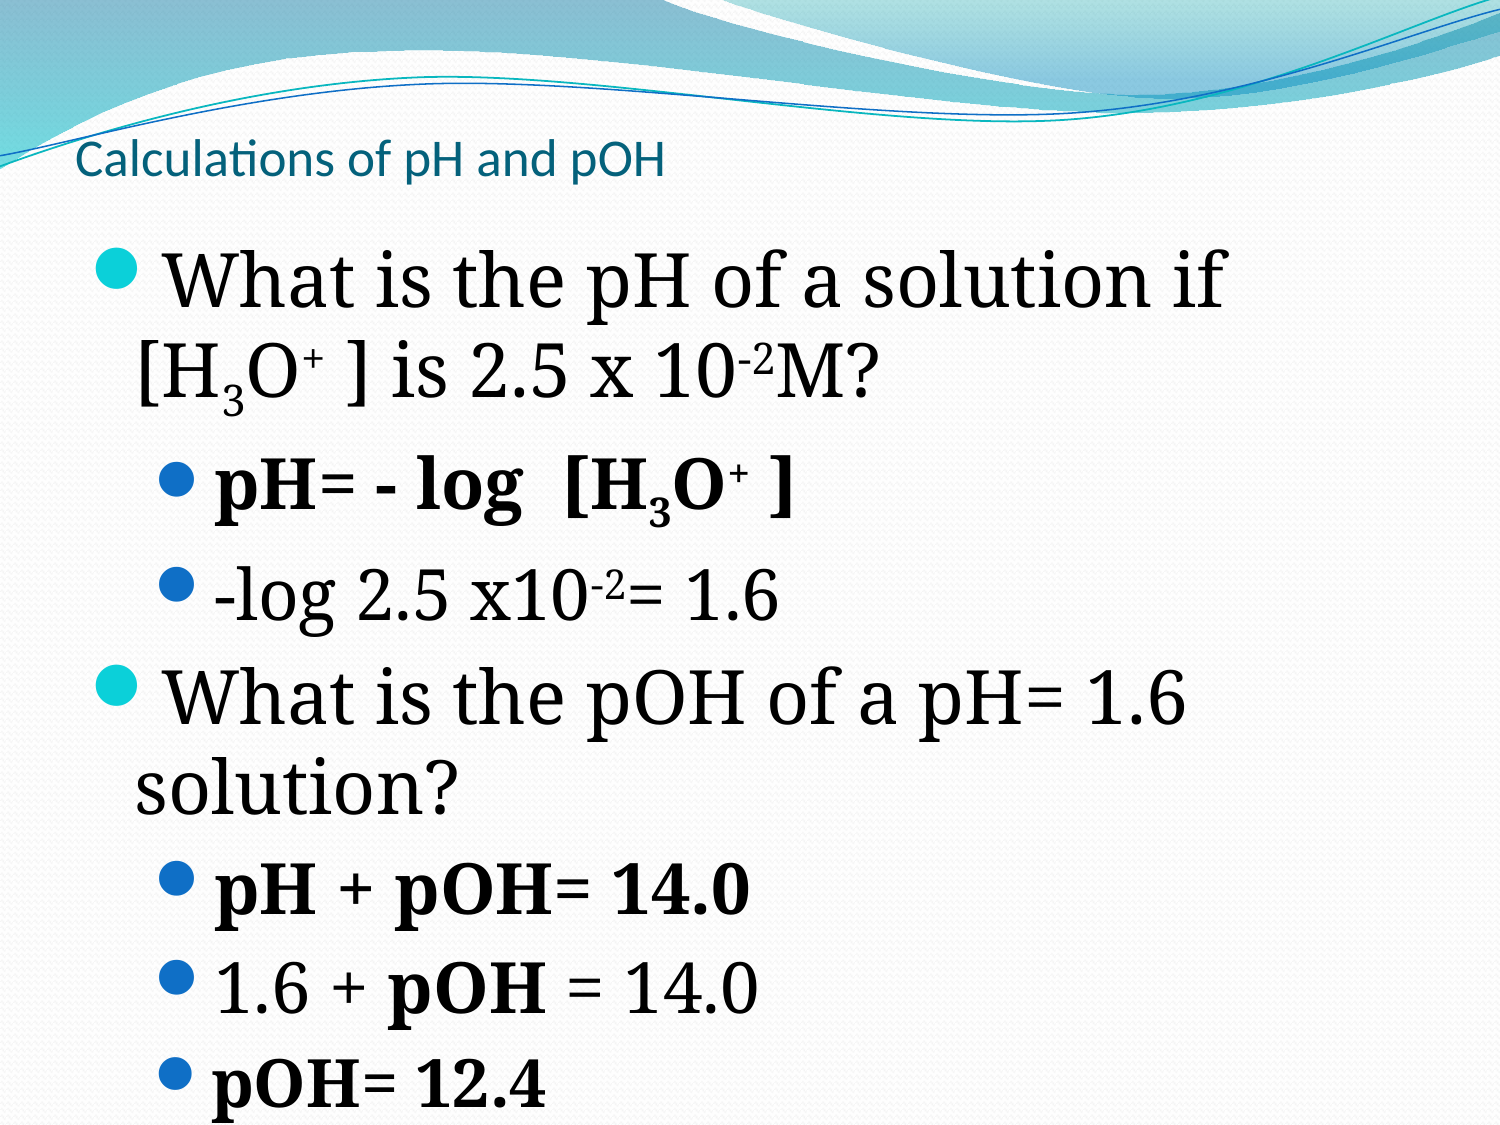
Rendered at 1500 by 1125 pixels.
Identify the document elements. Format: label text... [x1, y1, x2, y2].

list What is the pH of a solution if [H3O+ ] is 2.5 x 10-2M? pH= - log [H3O+ ] -log 2.5 x10-2= 1.6 What is the pOH of a pH= 1.6 solution? pH + pOH= 14.0 1.6 + pOH = 14.0 pOH= 12.4 [75, 224, 1425, 1038]
title Calculations of pH and pOH [75, 115, 1425, 188]
